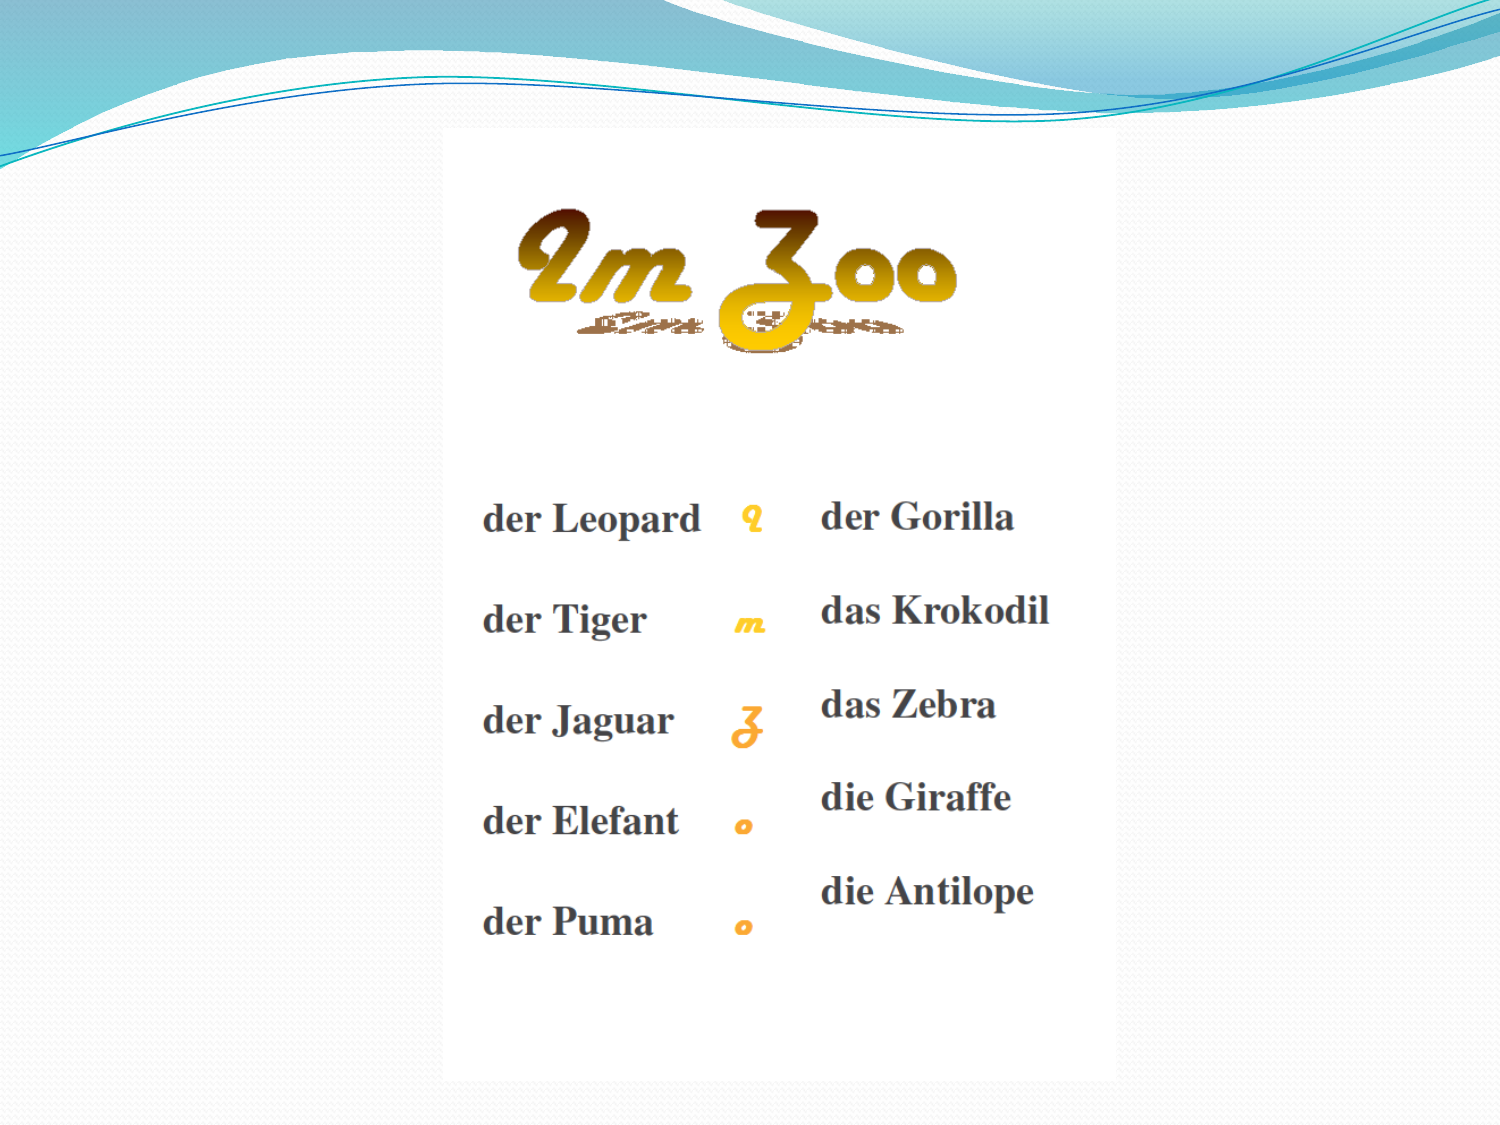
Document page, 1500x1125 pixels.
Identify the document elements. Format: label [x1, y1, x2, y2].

text_box [442, 127, 1117, 1082]
